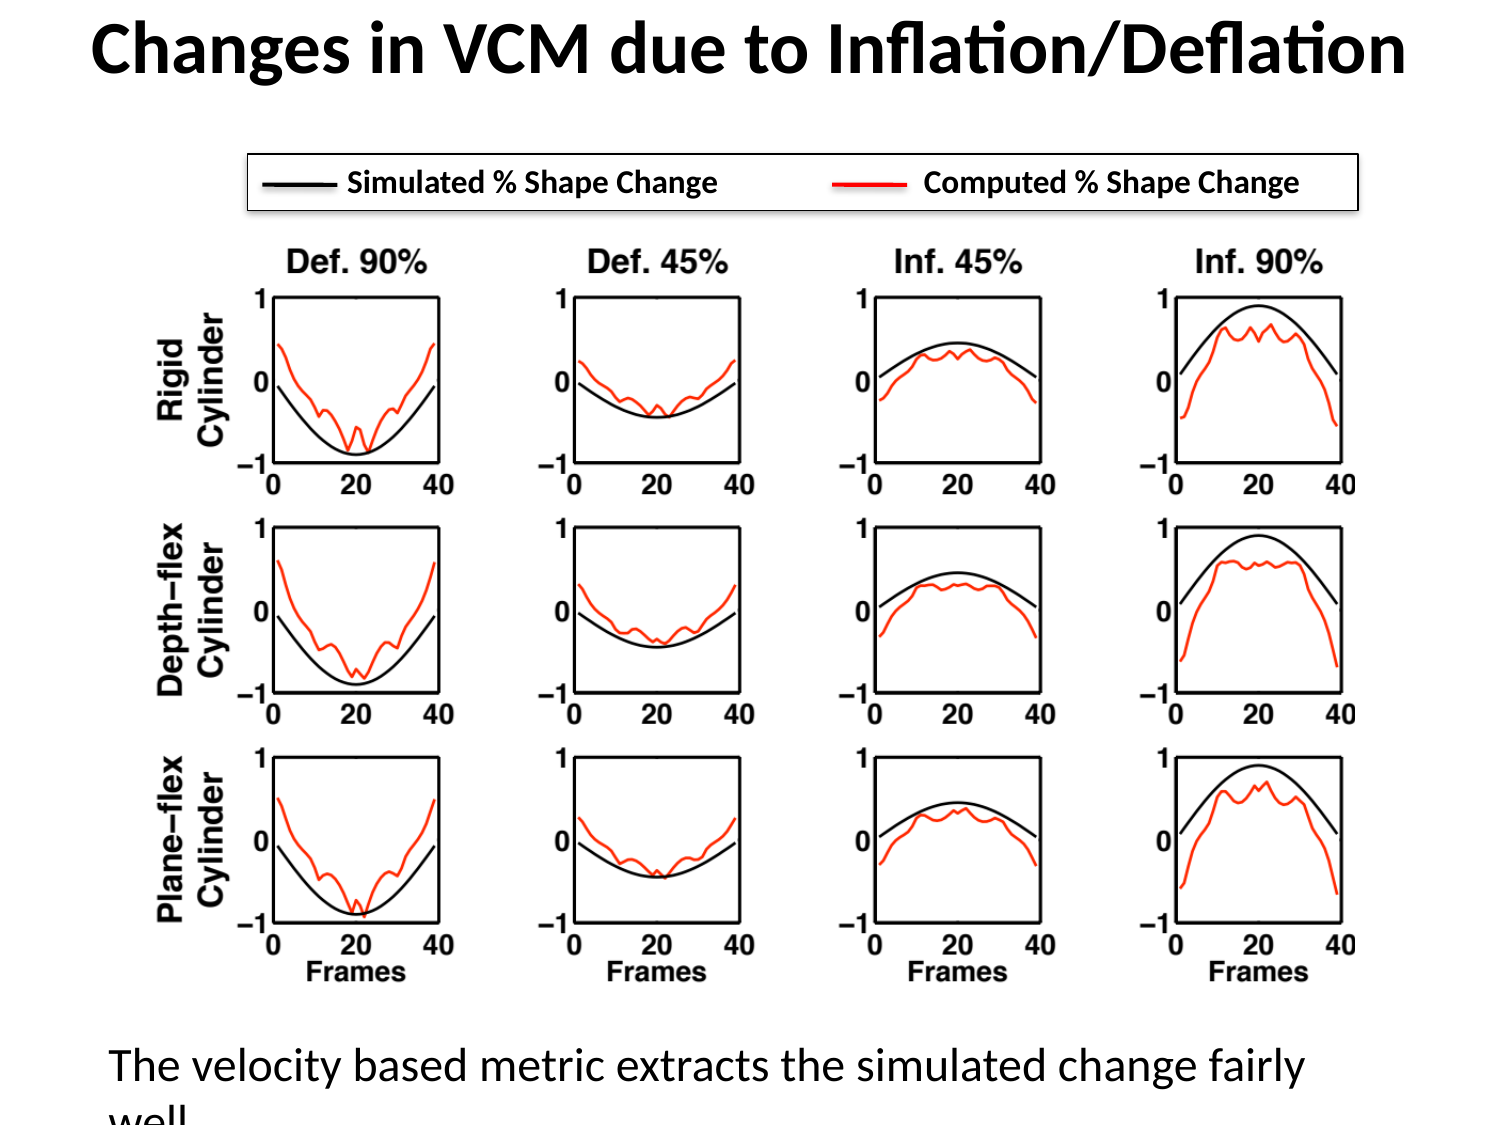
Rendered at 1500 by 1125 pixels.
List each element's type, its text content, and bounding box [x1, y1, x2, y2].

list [154, 243, 1356, 983]
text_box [247, 152, 1359, 211]
title Changes in VCM due to Inflation/Deflation [0, 0, 1500, 88]
text_box The velocity based metric extracts the simulated change fairly well. [93, 1026, 1425, 1125]
